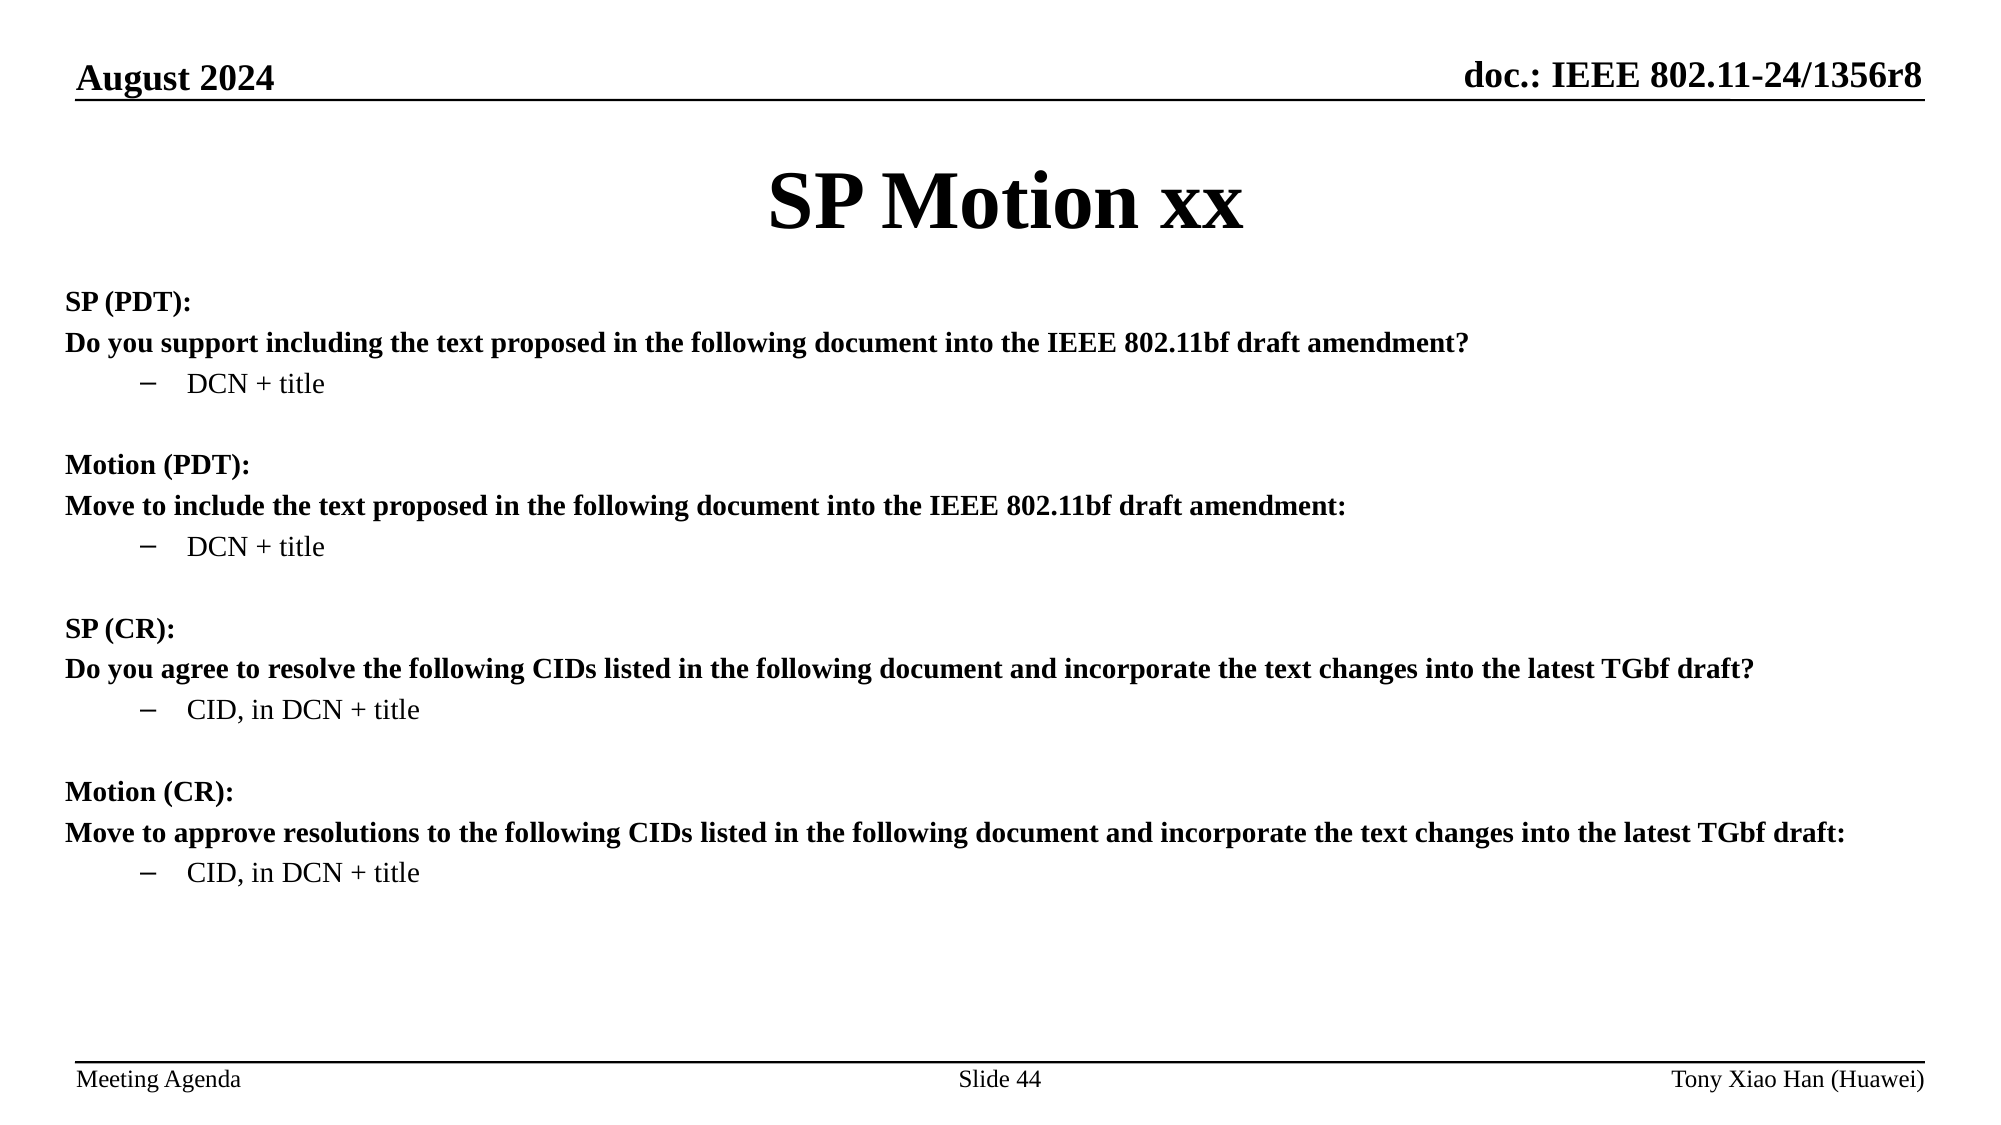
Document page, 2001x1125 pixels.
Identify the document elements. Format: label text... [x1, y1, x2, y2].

text_box SP (PDT): Do you support including the text proposed in the following document into the IEEE 802.11bf draft amendment? DCN + title Motion (PDT): Move to include the text proposed in the following document into the IEEE 802.11bf draft amendment: DCN + title SP (CR): Do you agree to resolve the following CIDs listed in the following document and incorporate the text changes into the latest TGbf draft? CID, in DCN + title Motion (CR): Move to approve resolutions to the following CIDs listed in the following document and incorporate the text changes into the latest TGbf draft: CID, in DCN + title [49, 274, 1938, 1025]
text_box SP Motion xx [368, 137, 1644, 274]
